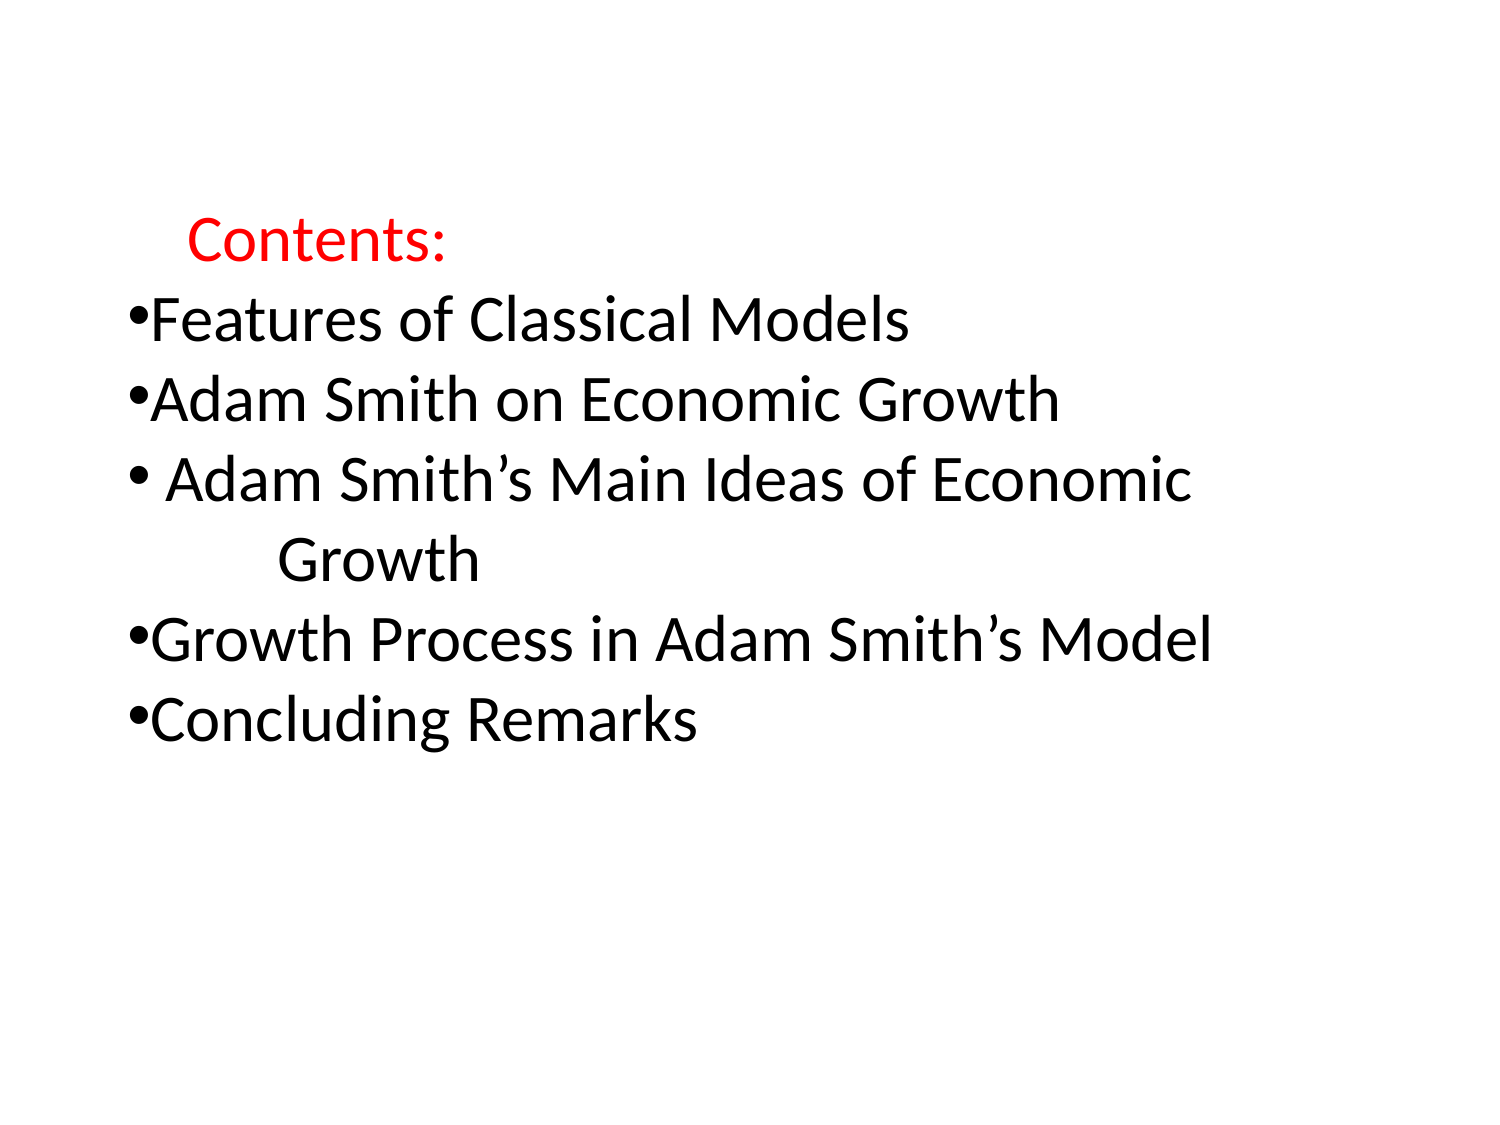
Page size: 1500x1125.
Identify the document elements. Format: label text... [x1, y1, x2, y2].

text_box Contents: Features of Classical Models Adam Smith on Economic Growth Adam Smith’s Main Ideas of Economic Growth Growth Process in Adam Smith’s Model Concluding Remarks [112, 187, 1400, 922]
